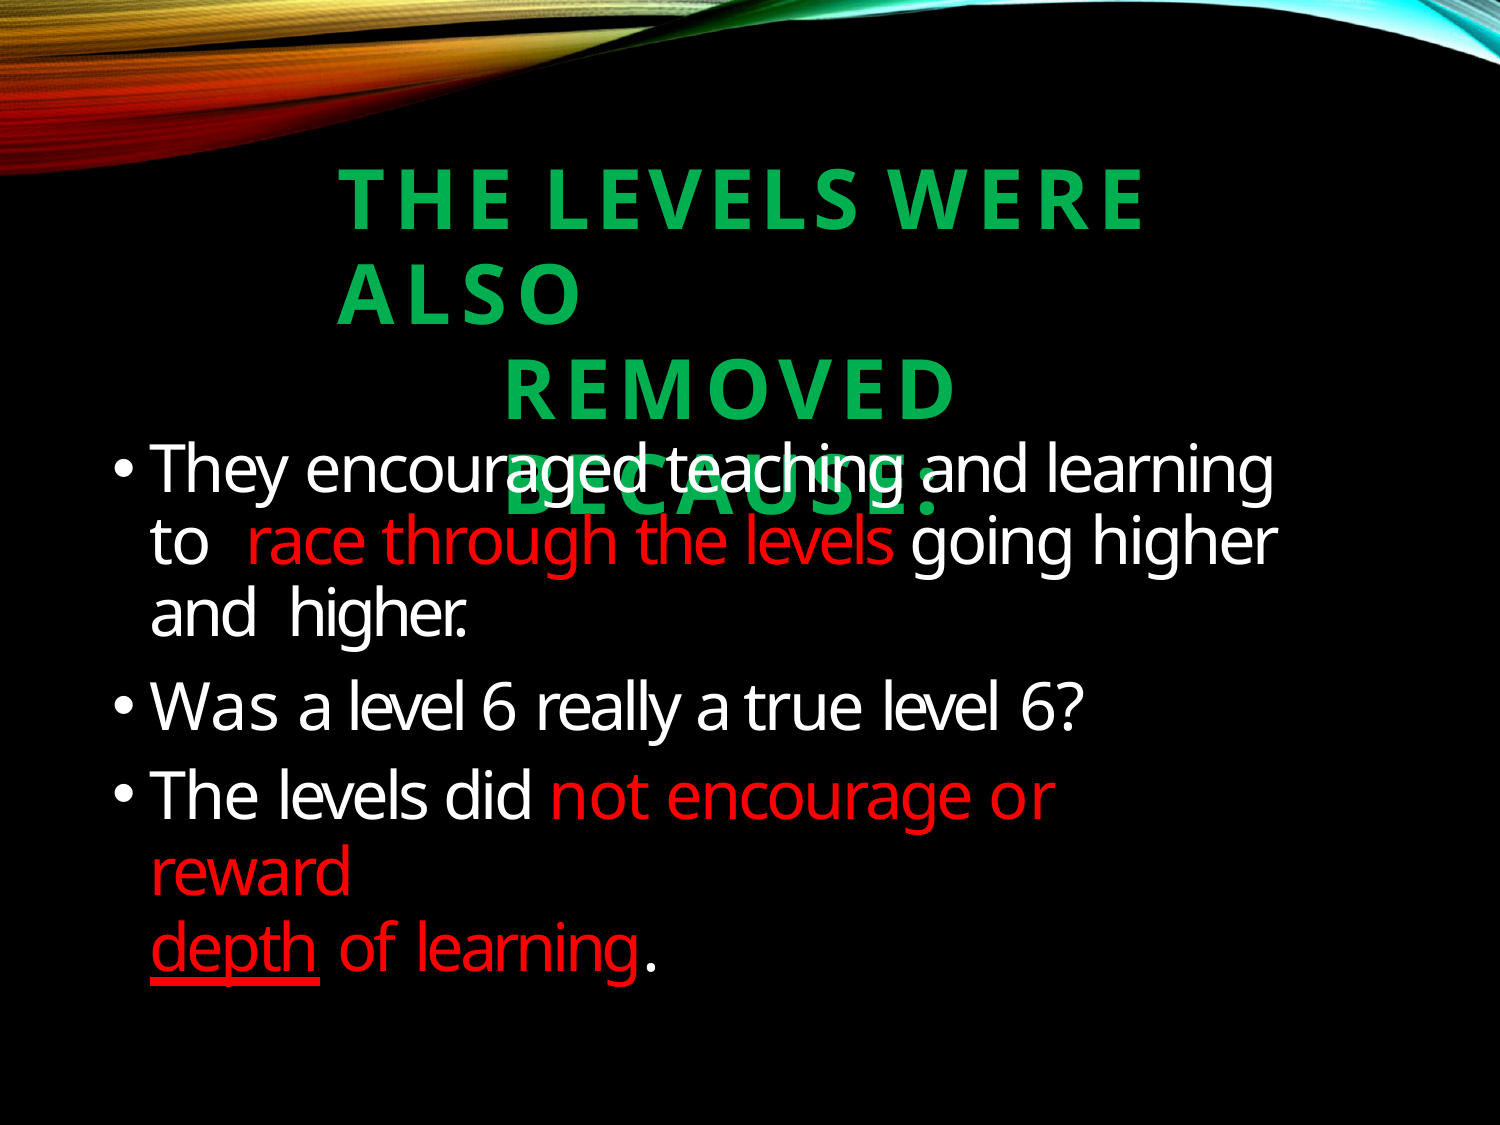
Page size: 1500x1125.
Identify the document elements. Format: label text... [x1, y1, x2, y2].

text_box They encouraged teaching and learning to race through the levels going higher and higher. Was a level 6 really a true level 6? The levels did not encourage or reward depth of learning. [110, 425, 1281, 985]
title THE LEVELS WERE ALSO REMOVED BECAUSE: [335, 148, 1390, 532]
picture [0, 0, 1500, 178]
